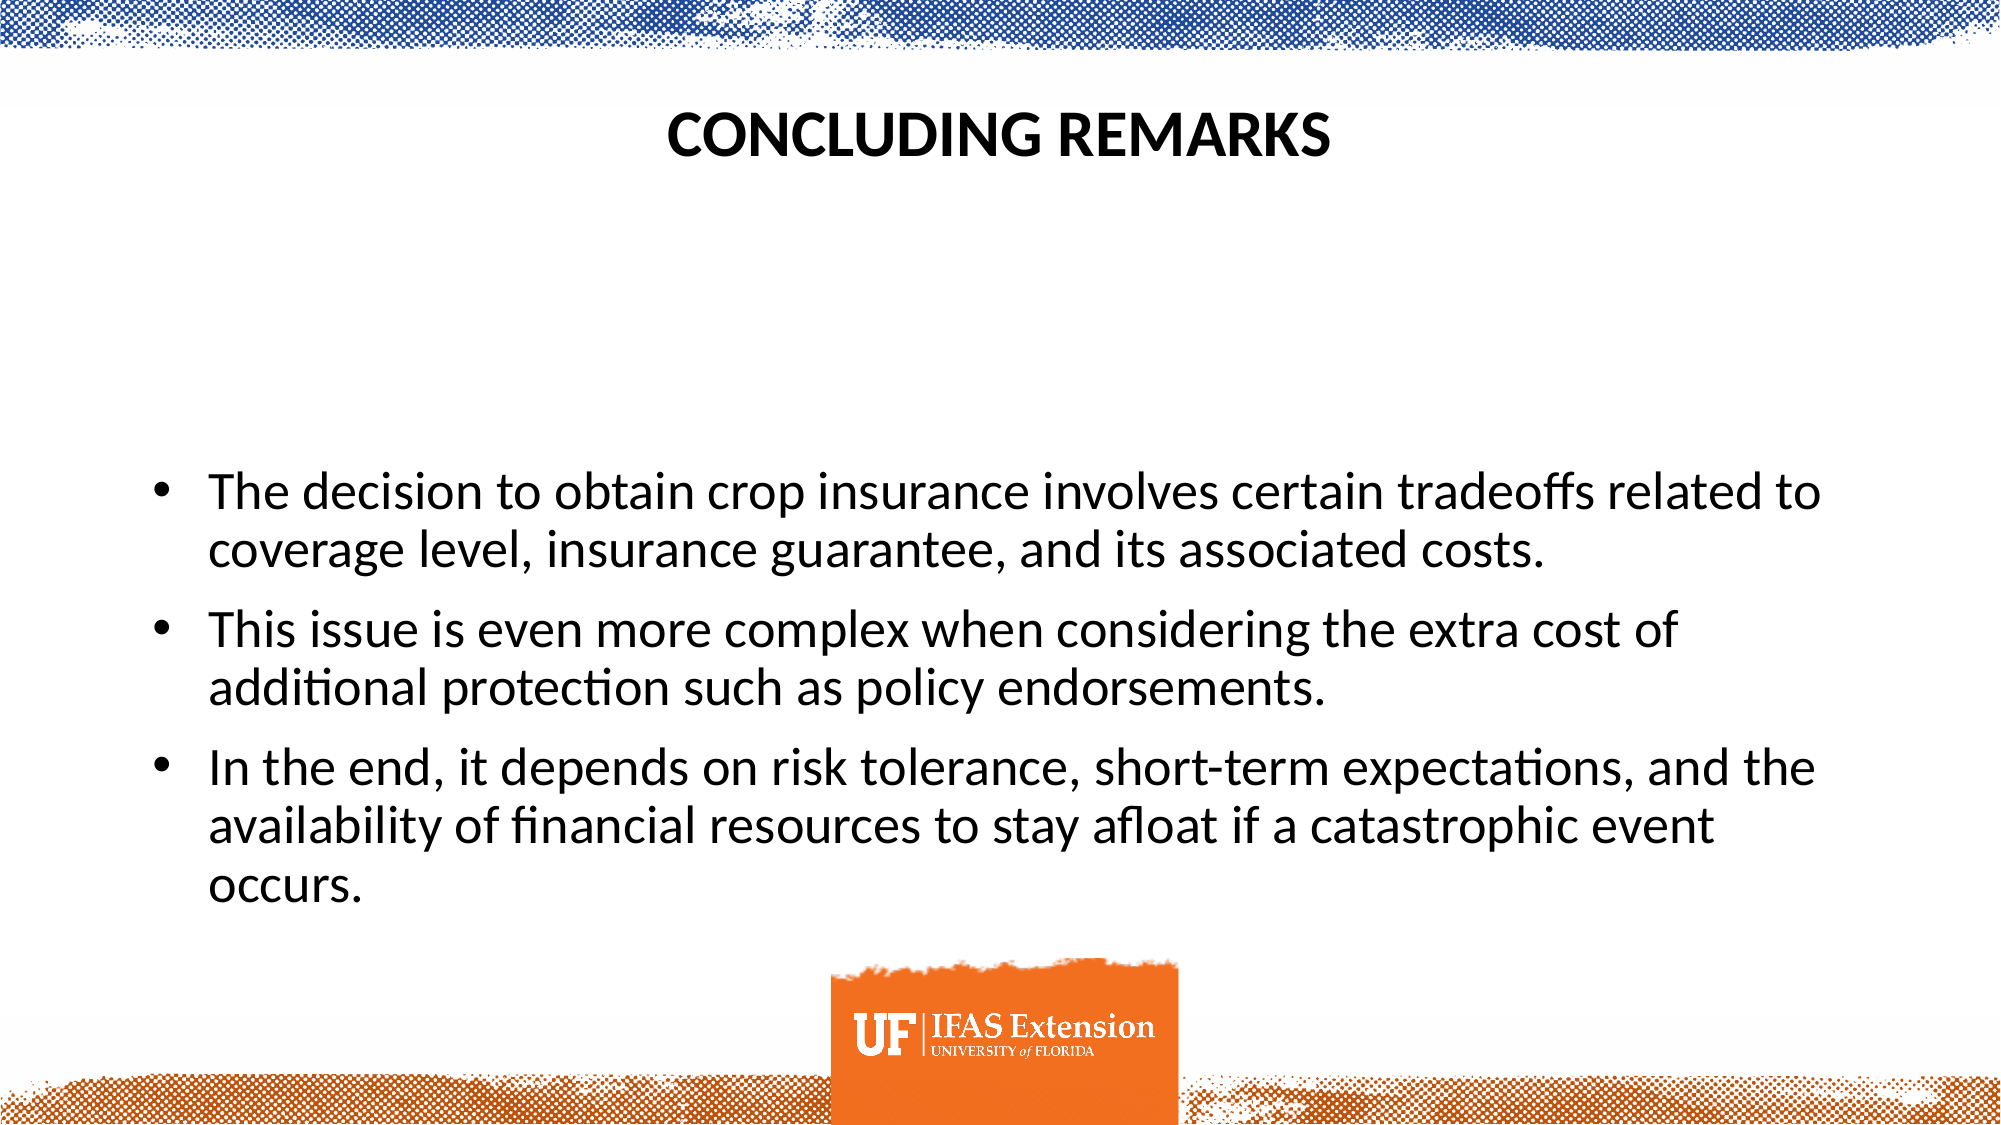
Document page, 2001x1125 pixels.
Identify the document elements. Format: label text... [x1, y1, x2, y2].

title Concluding Remarks [137, 91, 1863, 278]
picture [854, 1014, 1155, 1059]
list The decision to obtain crop insurance involves certain tradeoffs related to coverage level, insurance guarantee, and its associated costs. This issue is even more complex when considering the extra cost of additional protection such as policy endorsements. In the end, it depends on risk tolerance, short-term expectations, and the availability of financial resources to stay afloat if a catastrophic event occurs. [137, 299, 1863, 1014]
